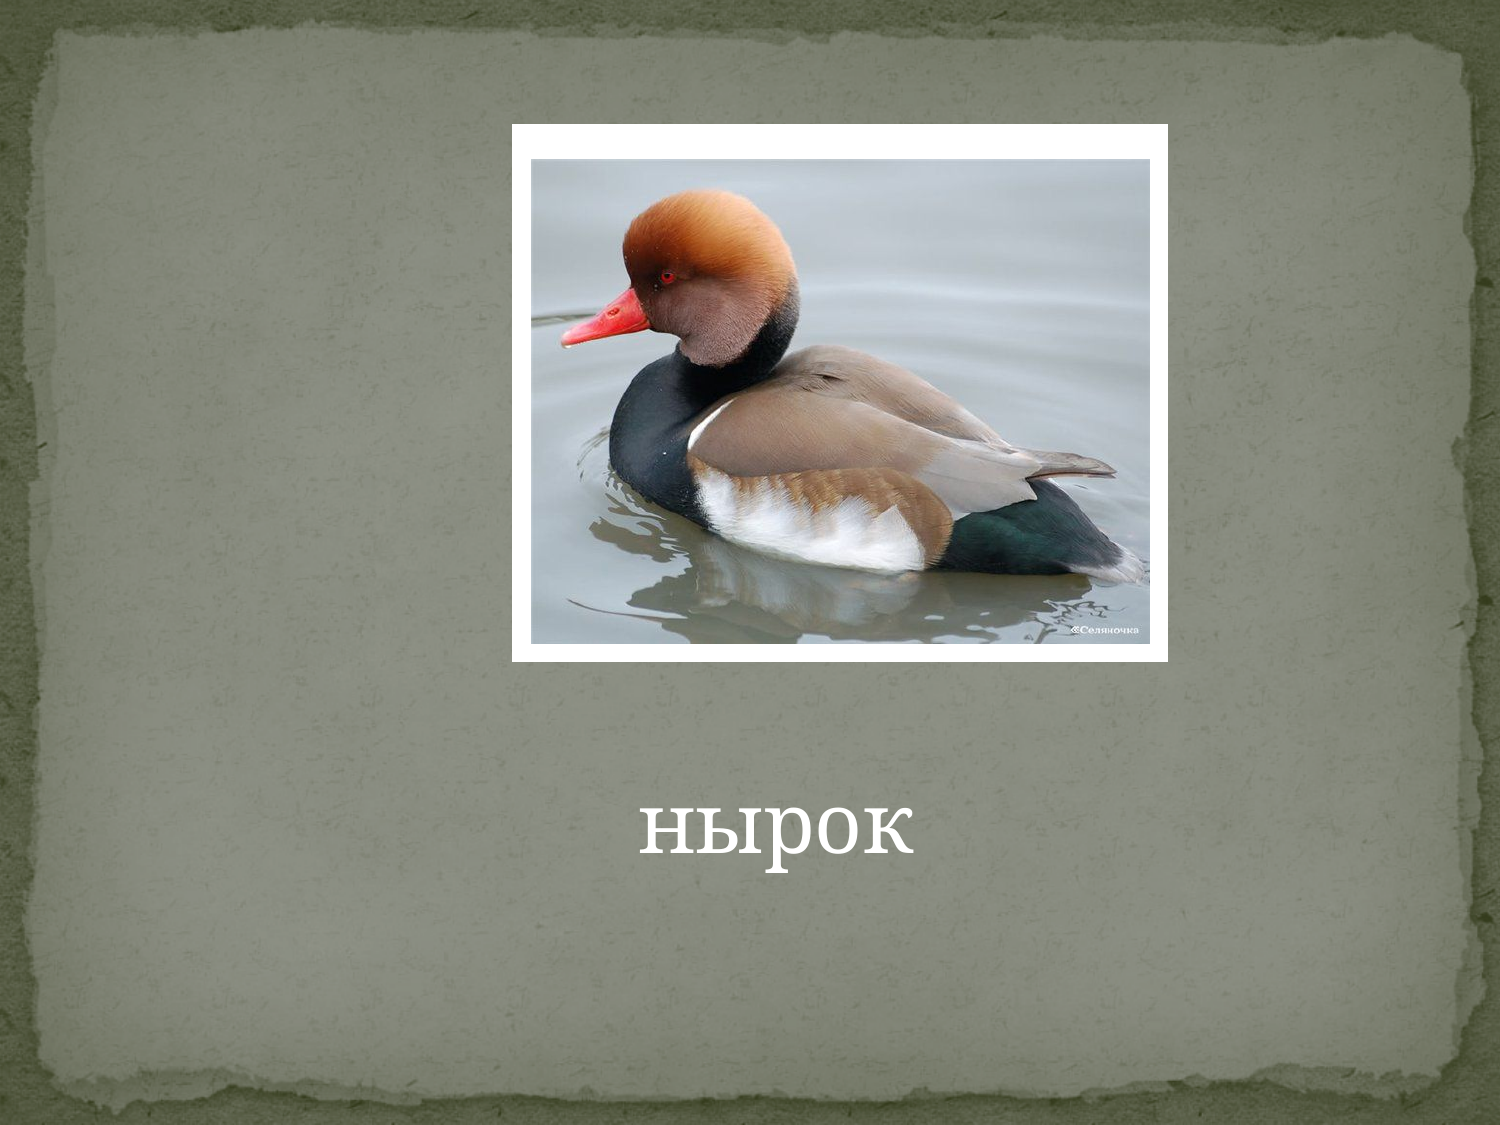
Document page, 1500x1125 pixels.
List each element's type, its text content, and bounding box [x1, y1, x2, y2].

picture [512, 124, 1168, 662]
text_box нырок [623, 762, 930, 878]
